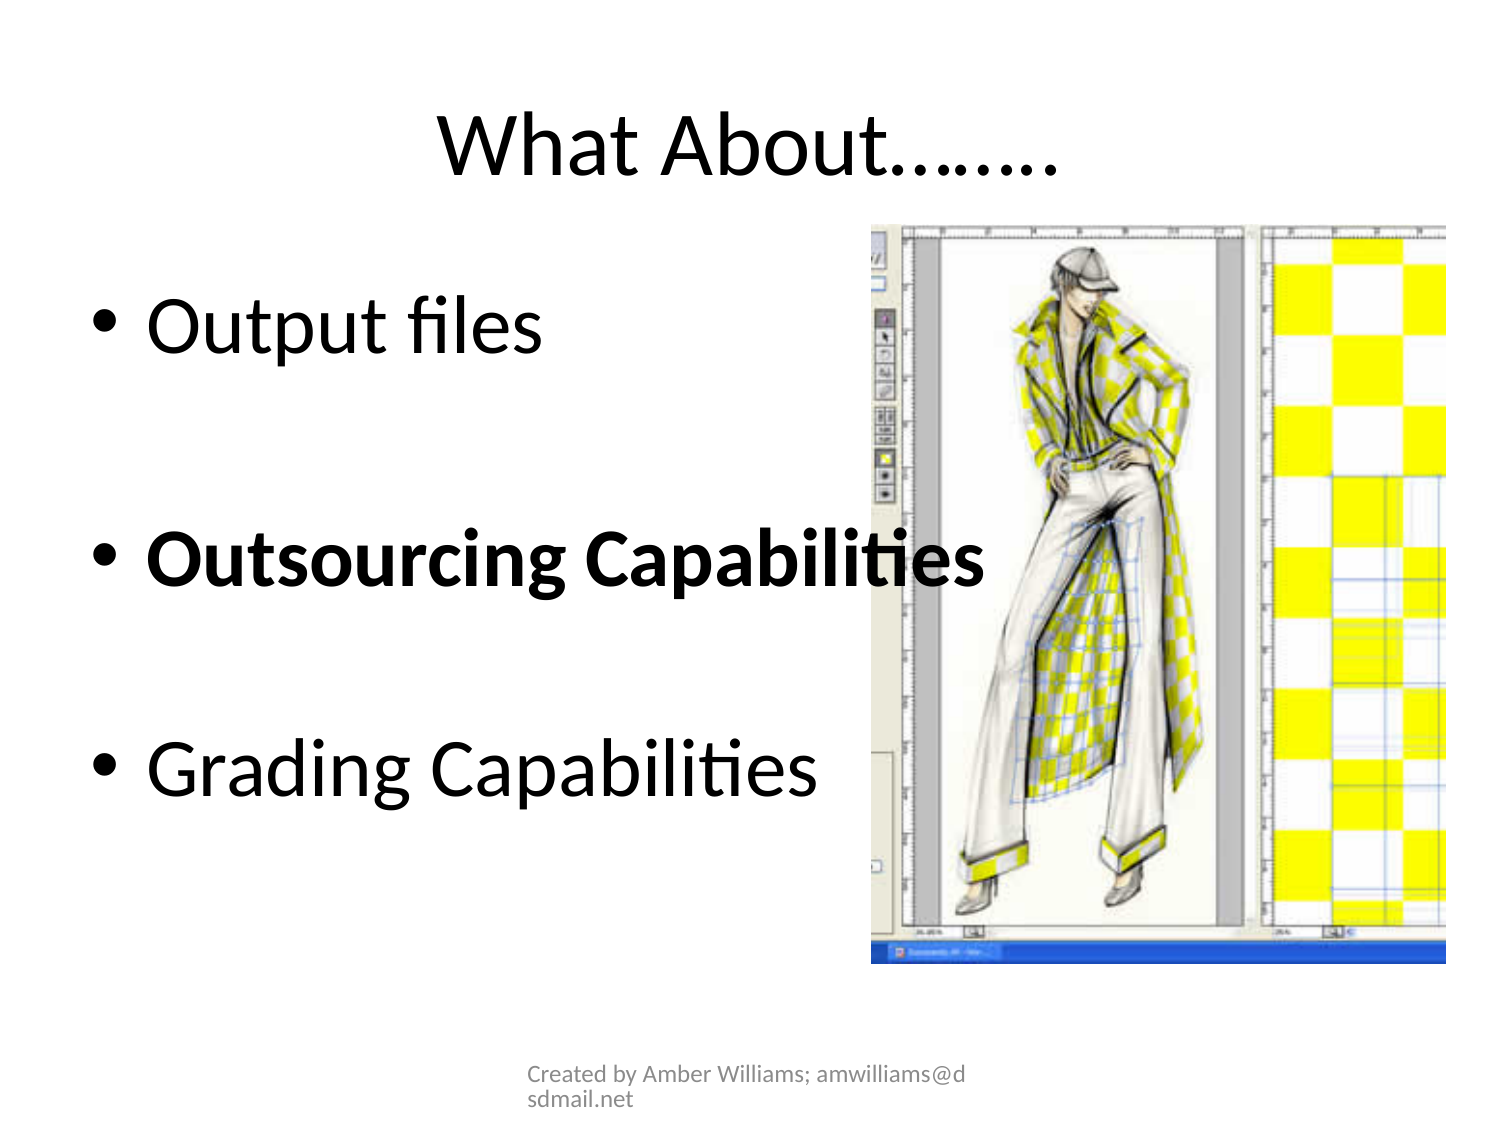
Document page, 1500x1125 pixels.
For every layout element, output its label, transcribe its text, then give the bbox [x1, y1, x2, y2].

footer Created by Amber Williams; amwilliams@dsdmail.net [512, 1042, 988, 1103]
title What About…….. [75, 45, 1425, 233]
list Output files Outsourcing Capabilities Grading Capabilities [75, 262, 1425, 1005]
picture [871, 224, 1446, 965]
